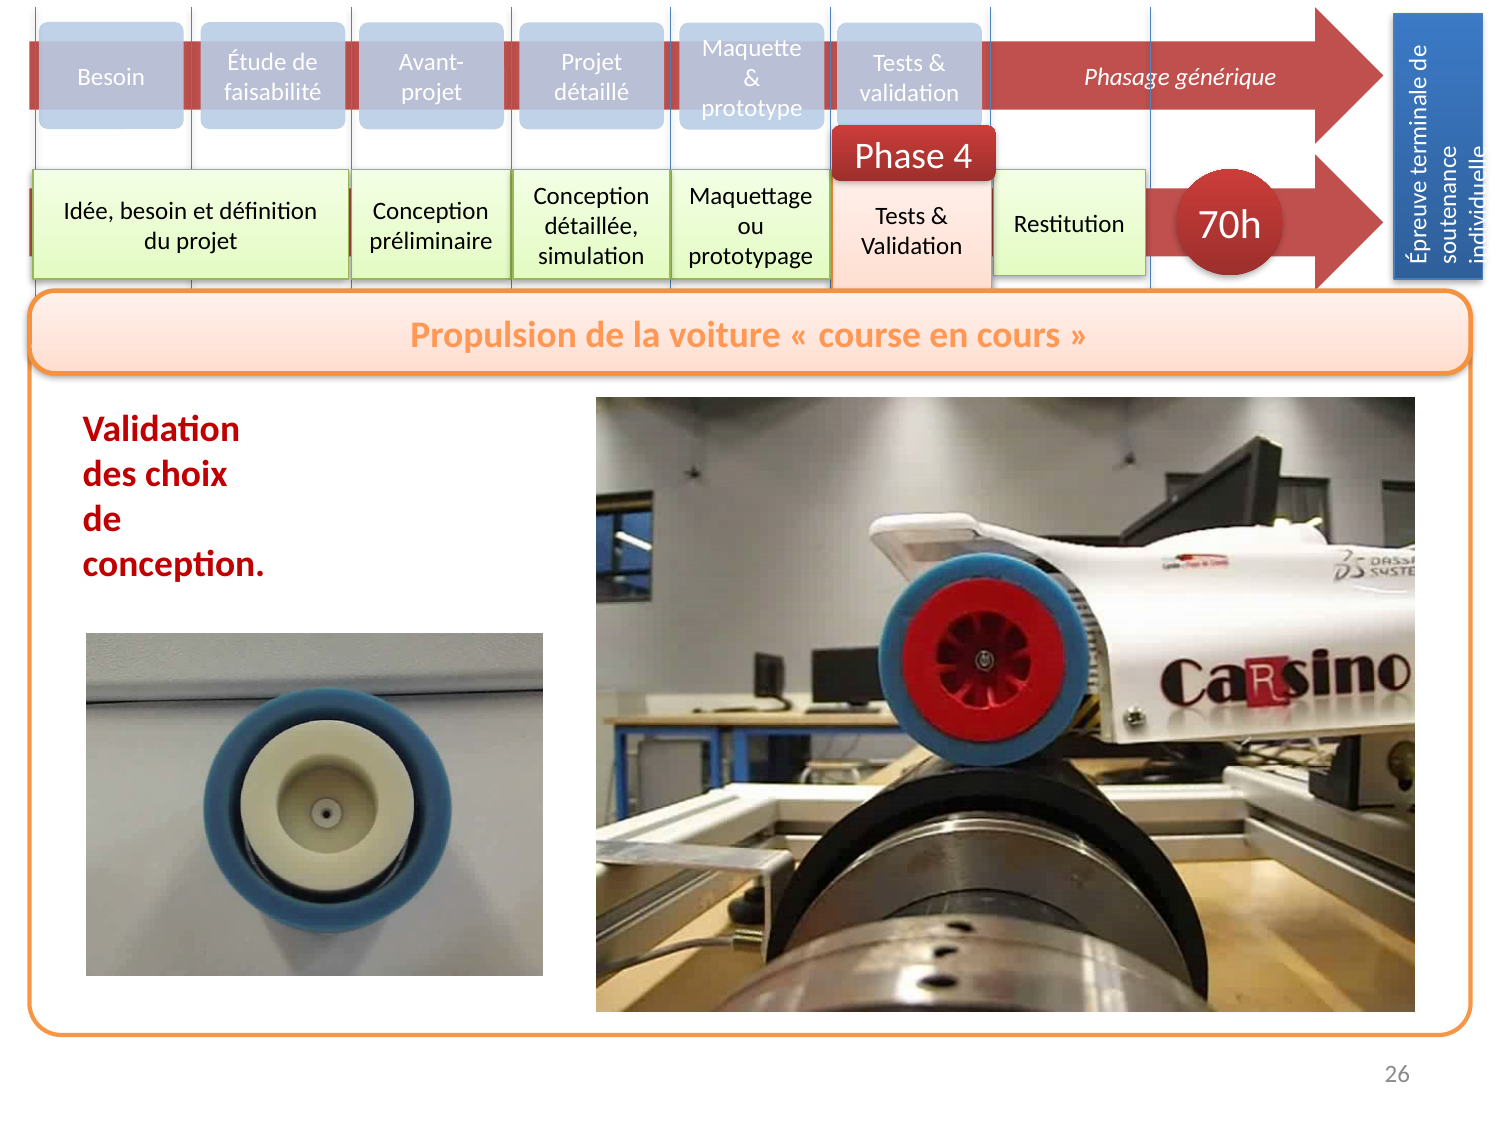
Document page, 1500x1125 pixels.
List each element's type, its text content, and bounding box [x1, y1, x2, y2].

text_box Propulsion de la voiture « course en cours » [28, 289, 1472, 375]
text_box Validation des choix de conception. [68, 397, 281, 592]
text_box [1273, 152, 1386, 288]
text_box Phasage générique [1157, 5, 1386, 146]
slide_number 26 [1074, 1042, 1425, 1103]
text_box 70h [1176, 169, 1283, 276]
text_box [85, 632, 544, 977]
text_box [1156, 186, 1187, 259]
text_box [35, 7, 1152, 327]
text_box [595, 396, 1416, 1013]
text_box Épreuve terminale de soutenance individuelle [1393, 13, 1483, 280]
text_box [27, 361, 1473, 1038]
